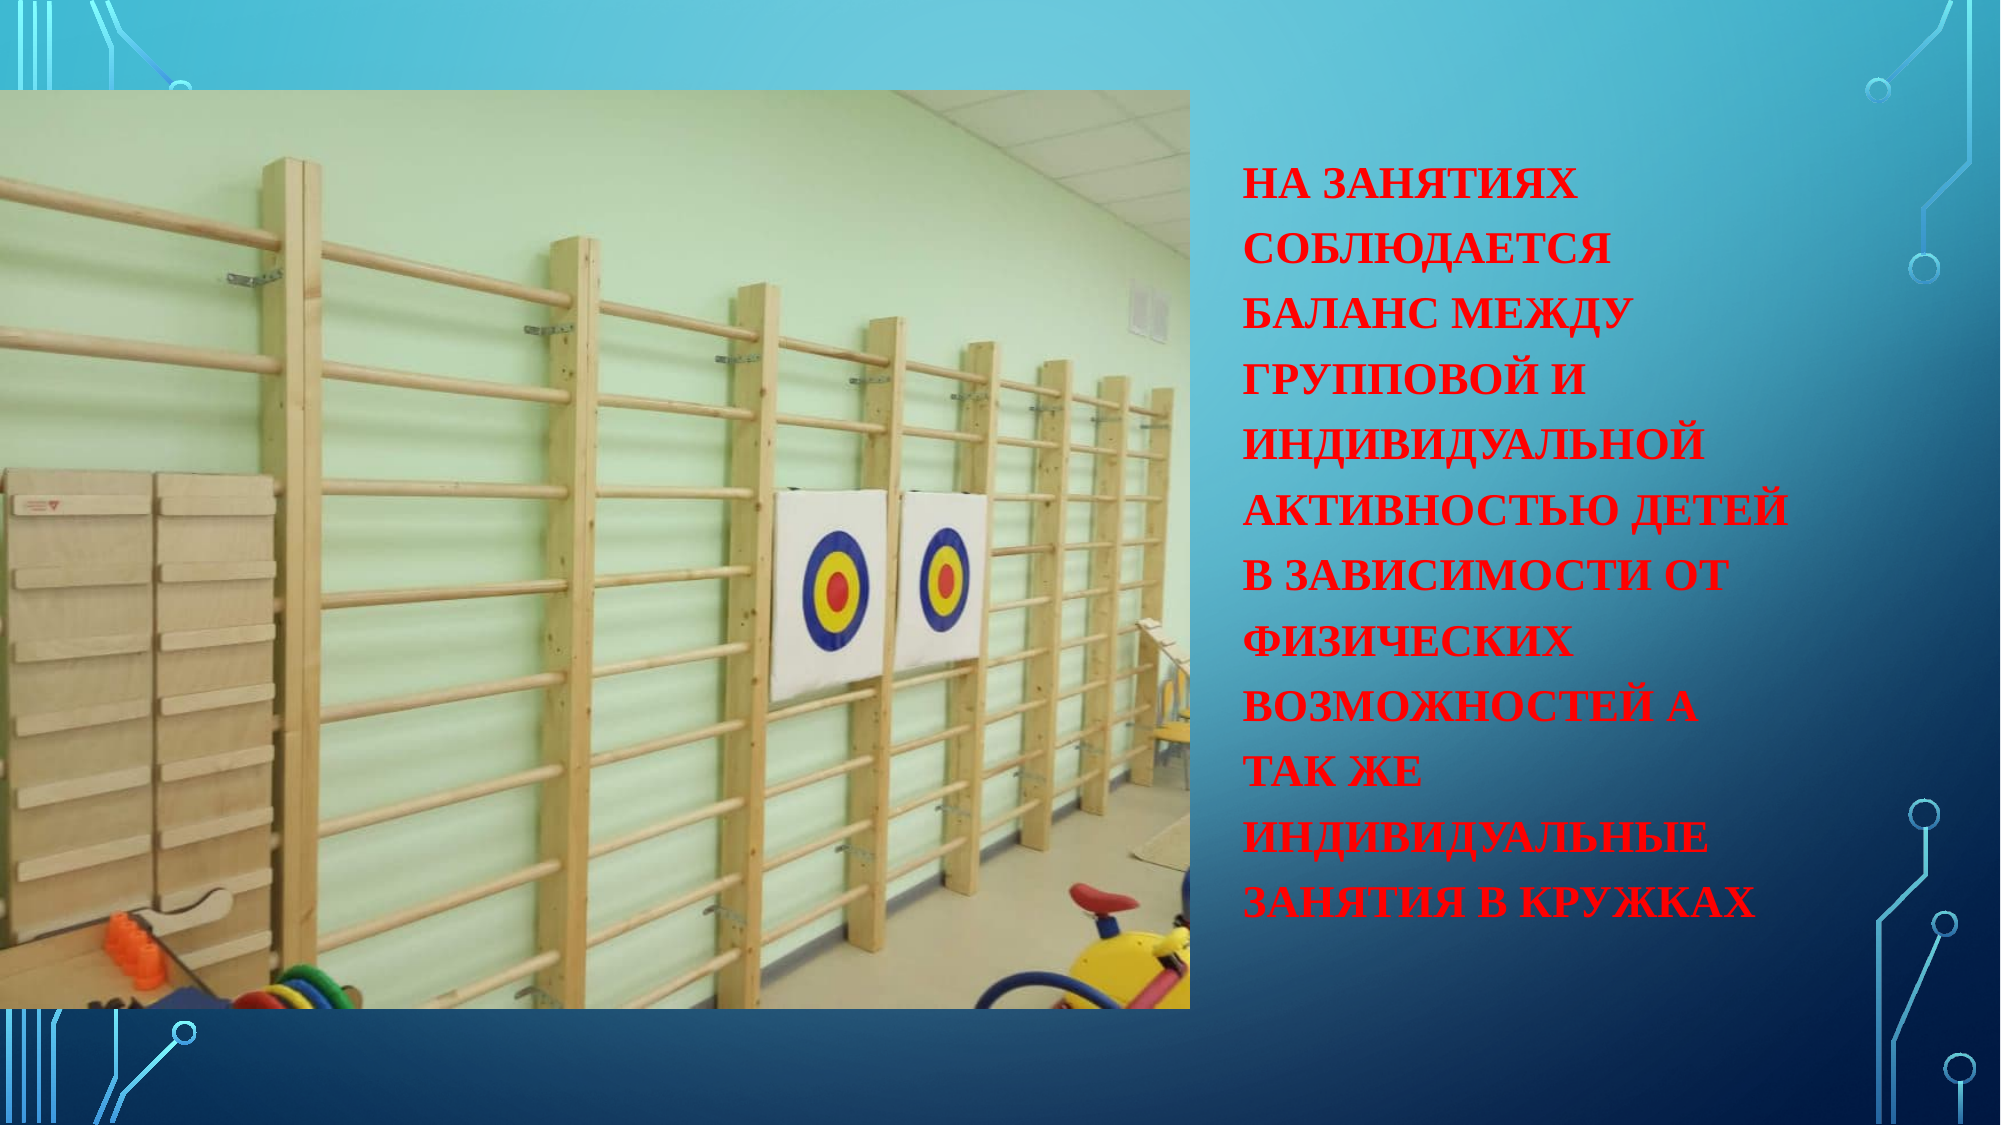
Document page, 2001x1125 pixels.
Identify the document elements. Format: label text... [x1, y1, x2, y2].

list На занятиях соблюдается баланс между групповой и индивидуальной активностью детей в зависимости от физических возможностей а так же индивидуальные занятия в кружках [1227, 134, 1813, 952]
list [0, 90, 1190, 1009]
